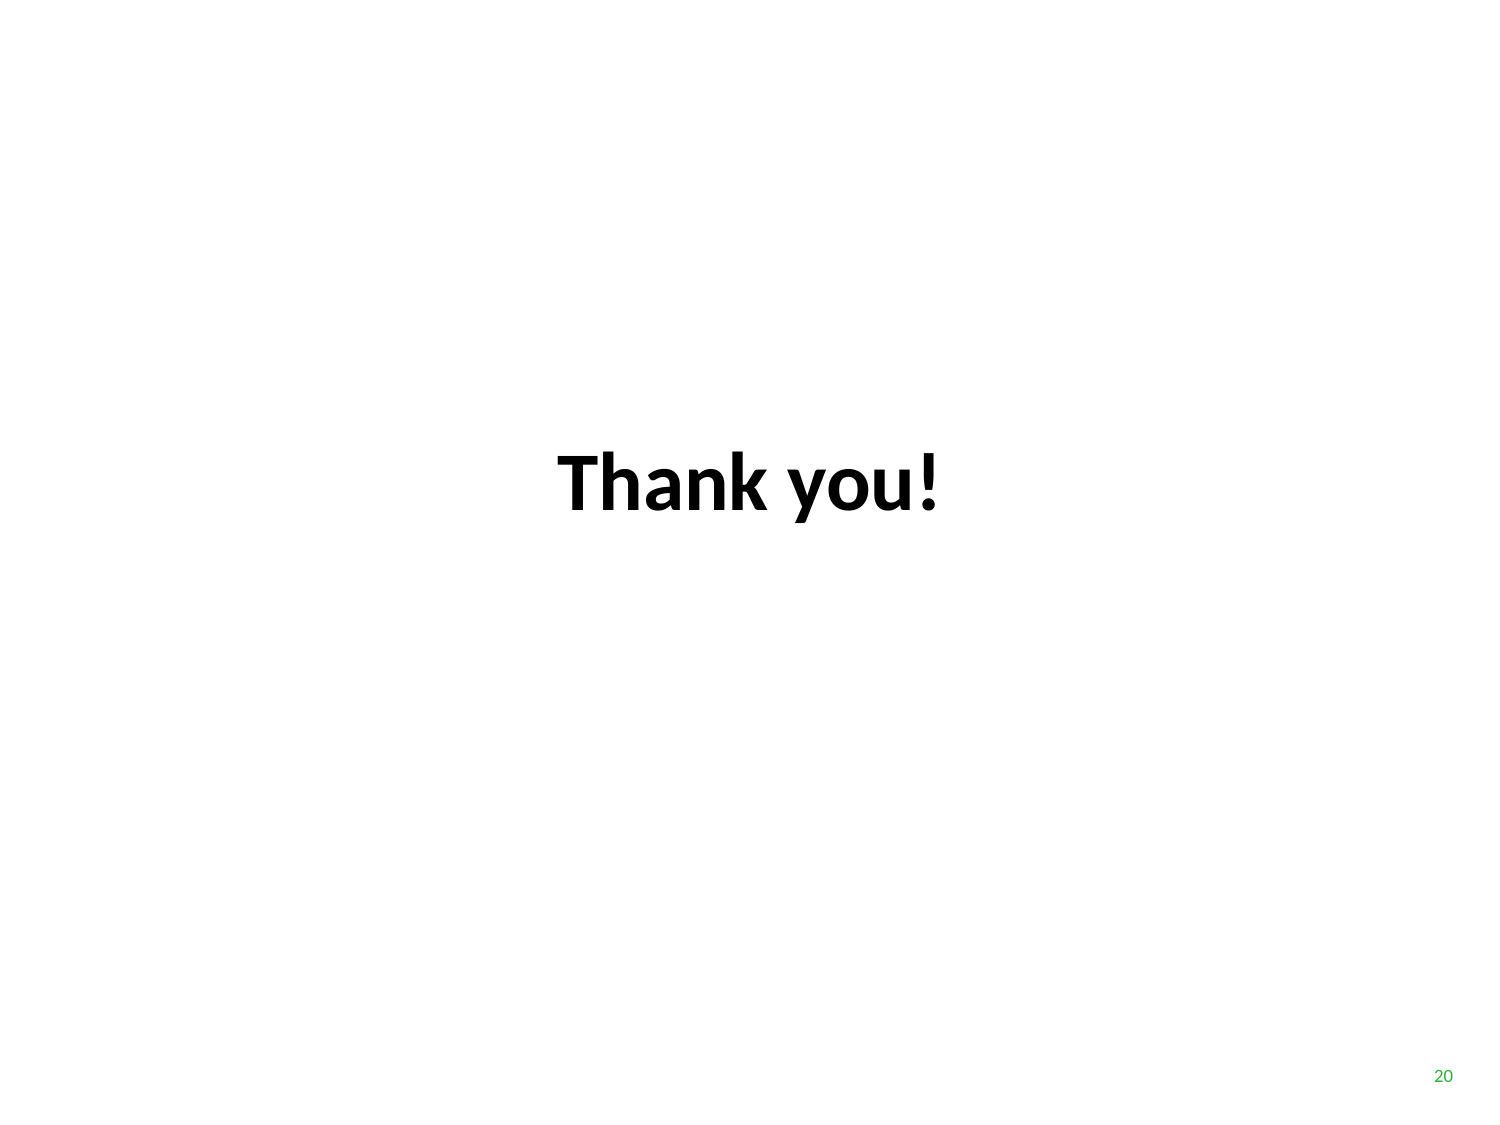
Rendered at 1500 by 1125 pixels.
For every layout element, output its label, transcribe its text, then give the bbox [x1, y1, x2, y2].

slide_number 20 [1076, 1048, 1469, 1094]
title Thank you! [0, 225, 1500, 842]
